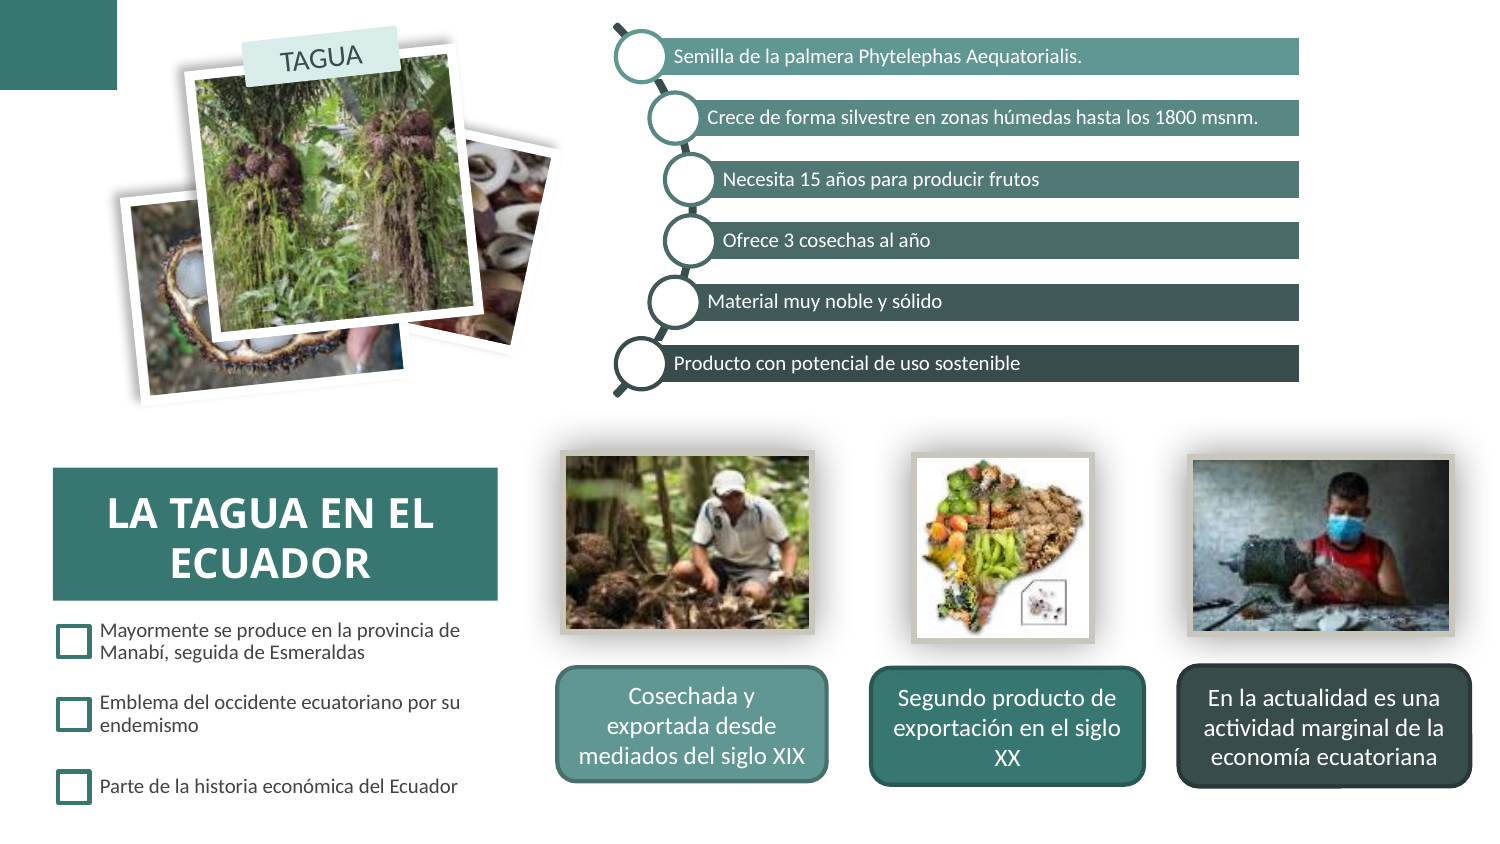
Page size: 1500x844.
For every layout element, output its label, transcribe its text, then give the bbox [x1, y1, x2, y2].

text_box Cosechada y exportada desde mediados del siglo XIX [605, 665, 829, 784]
picture [1192, 459, 1450, 631]
picture [916, 457, 1090, 639]
picture [566, 455, 810, 630]
text_box En la actualidad es una actividad marginal de la economía ecuatoriana [1176, 663, 1473, 789]
text_box Segundo producto de exportación en el siglo XX [868, 665, 1147, 787]
text_box TAGUA [241, 25, 401, 64]
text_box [609, 15, 1307, 405]
picture [131, 54, 550, 395]
text_box [0, 0, 118, 90]
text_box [0, 444, 601, 825]
